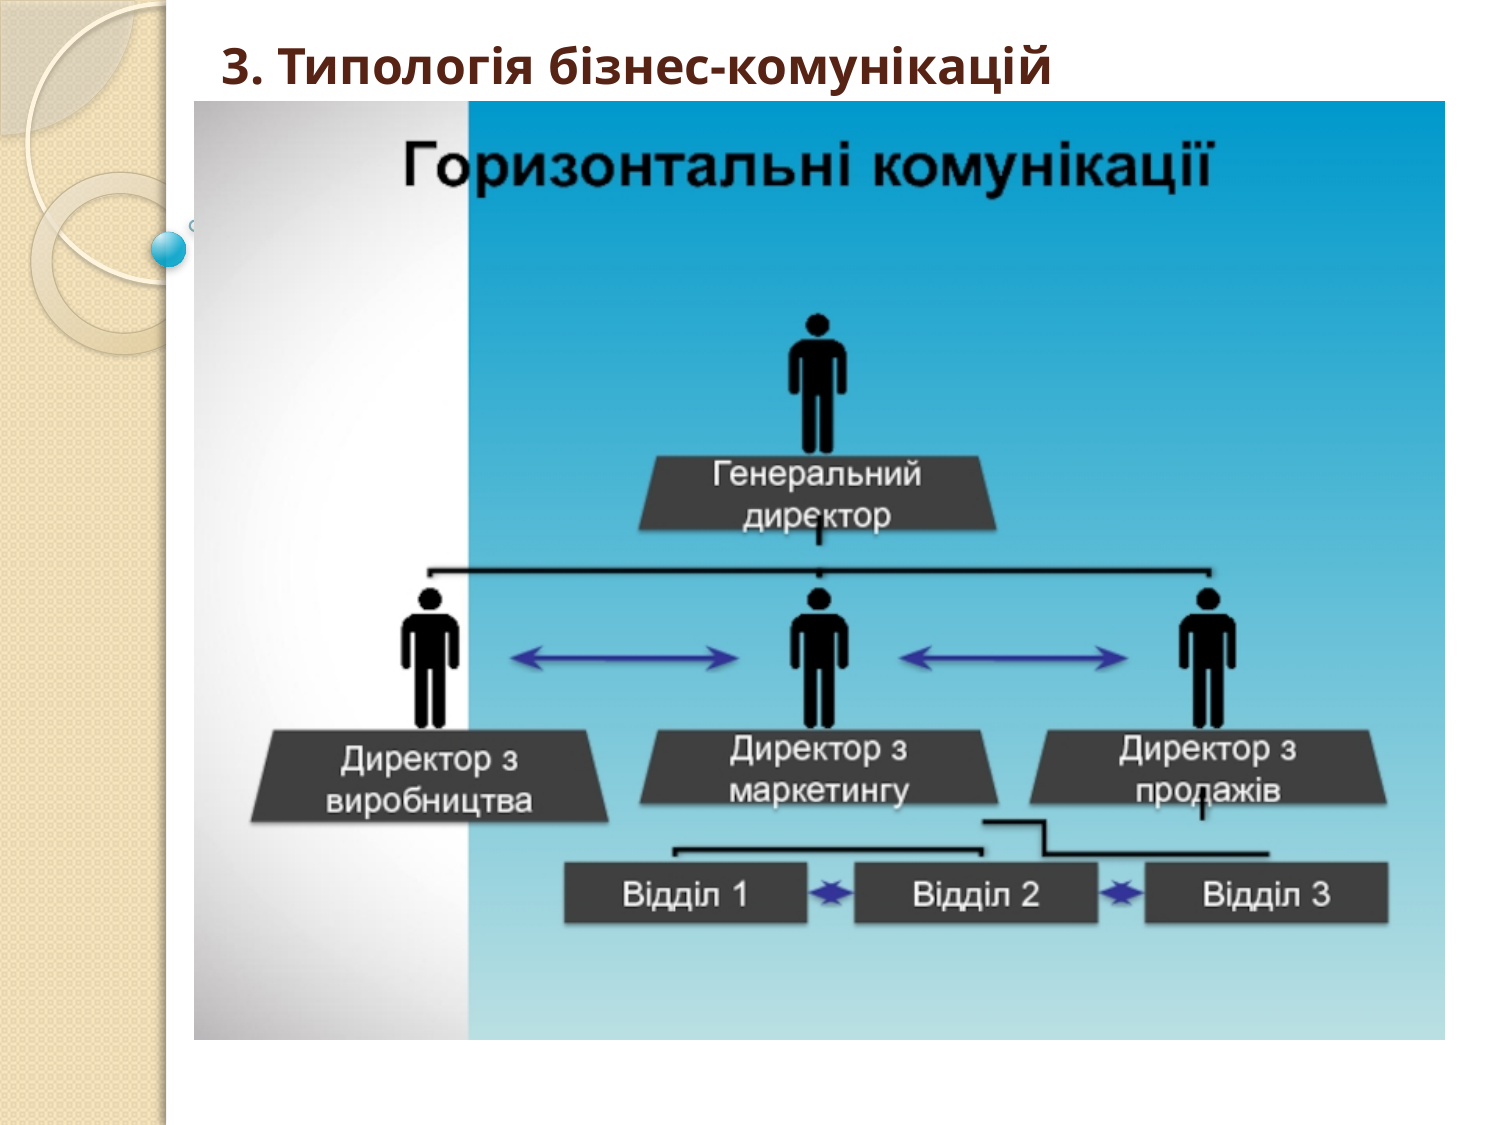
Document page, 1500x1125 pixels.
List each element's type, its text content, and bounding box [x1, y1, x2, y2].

title 3. Типологія бізнес-комунікацій [206, 42, 1422, 98]
picture [194, 101, 1446, 1040]
picture [1115, 175, 1123, 180]
